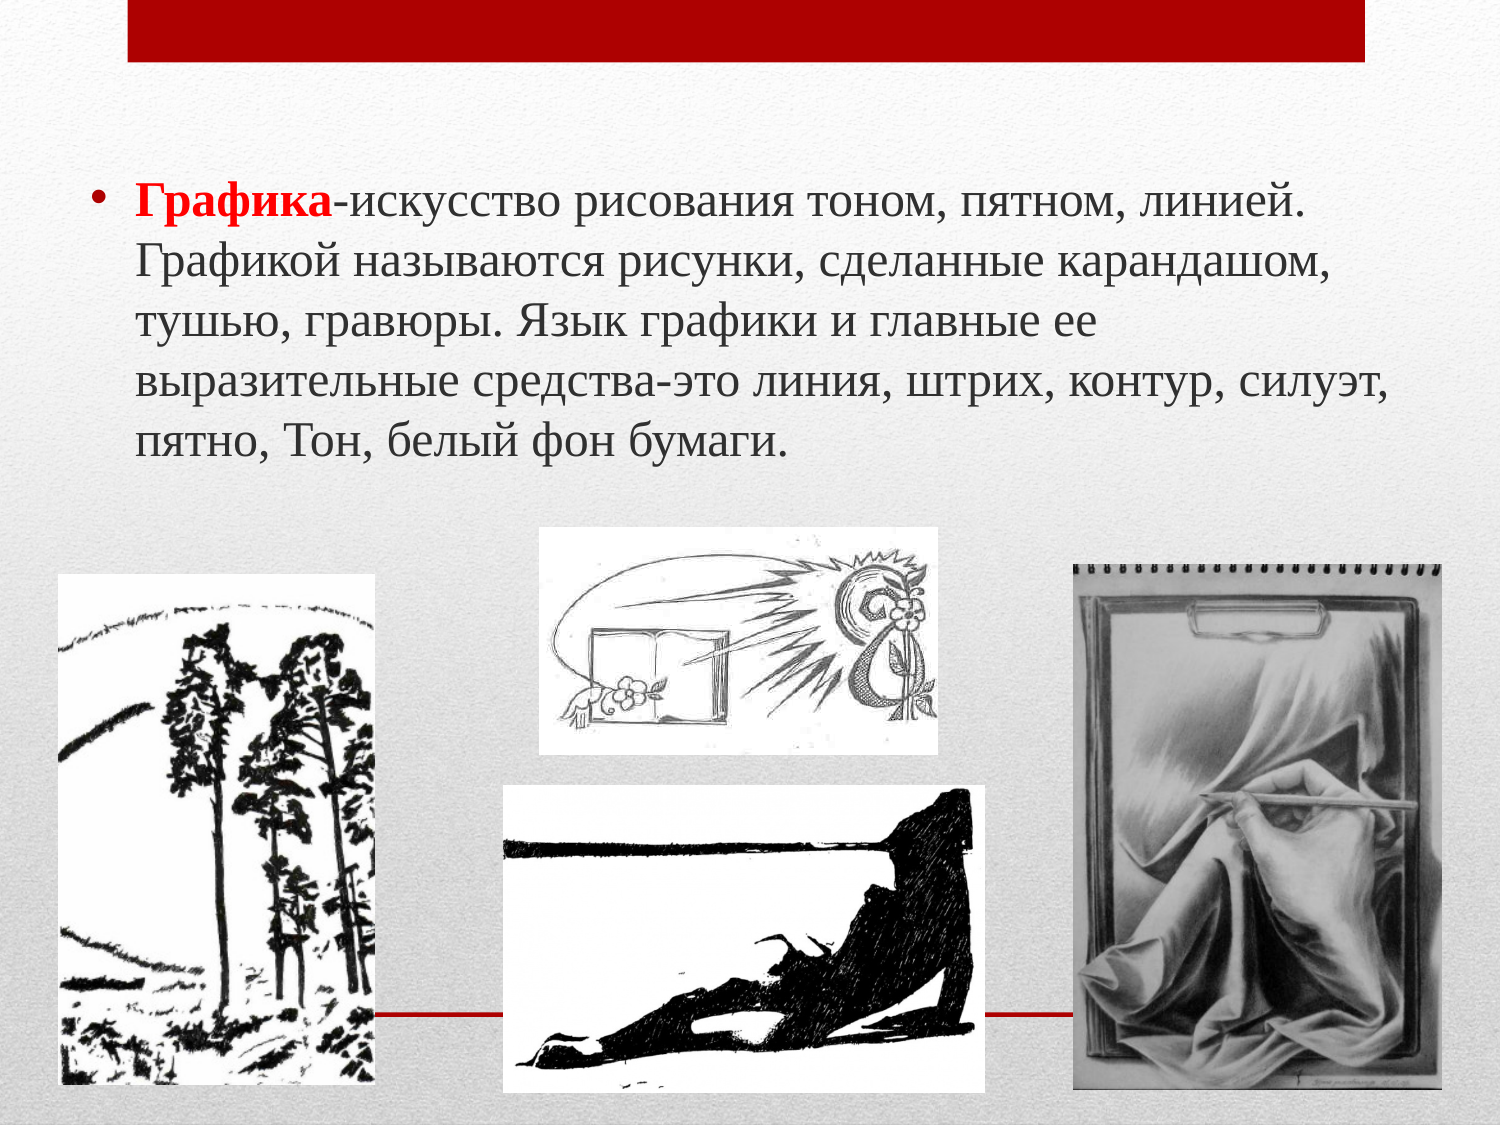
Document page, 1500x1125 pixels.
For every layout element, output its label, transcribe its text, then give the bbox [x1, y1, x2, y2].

picture [57, 573, 376, 1086]
picture [538, 526, 939, 756]
picture [503, 784, 986, 1094]
picture [1072, 563, 1443, 1091]
list Графика-искусство рисования тоном, пятном, линией. Графикой называются рисунки, сделанные карандашом, тушью, гравюры. Язык графики и главные ее выразительные средства-это линия, штрих, контур, силуэт, пятно, Тон, белый фон бумаги. [75, 23, 1407, 610]
